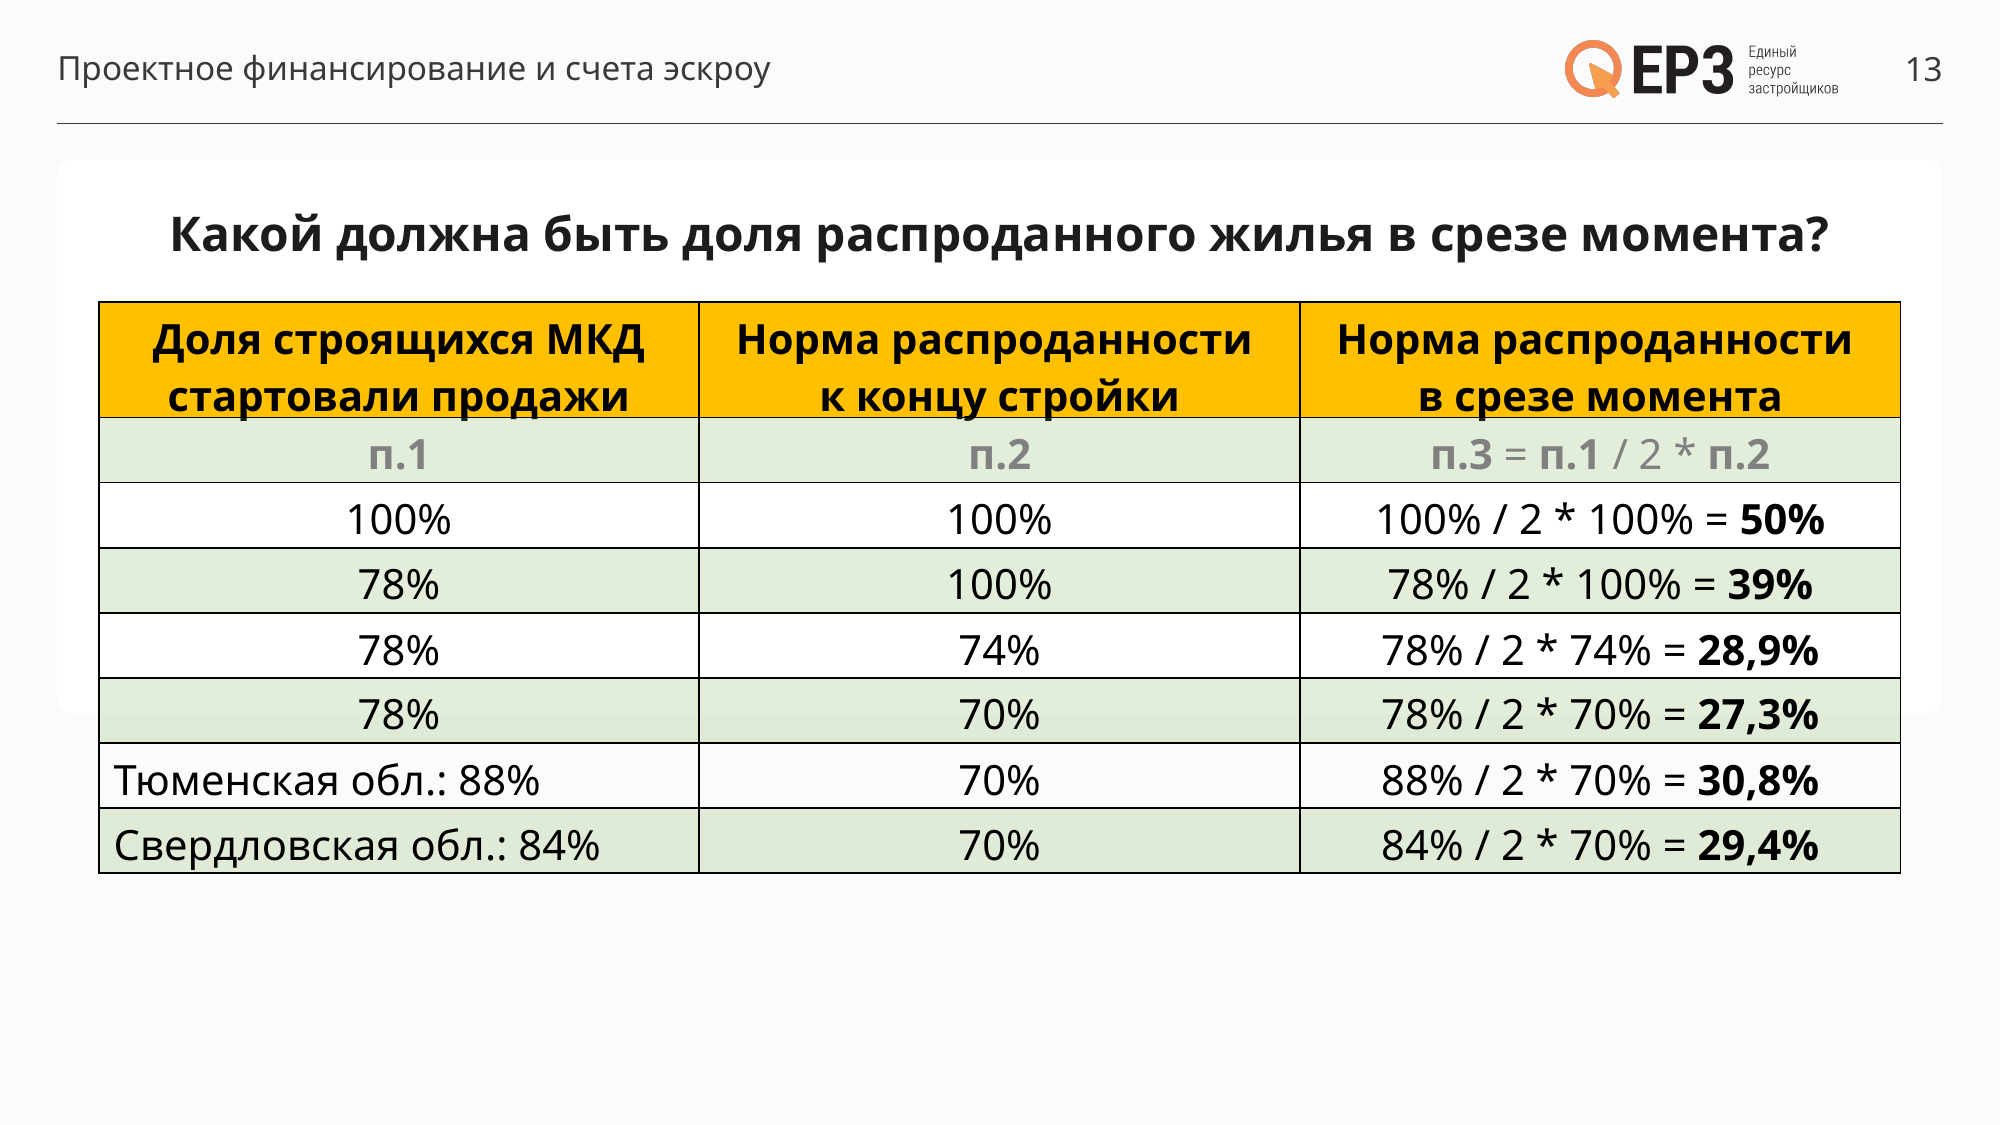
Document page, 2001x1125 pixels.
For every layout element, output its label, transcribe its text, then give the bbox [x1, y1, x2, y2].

table_cell 84% / 2 * 70% = 29,4% [1301, 809, 1900, 872]
table_cell 100% [700, 483, 1299, 547]
table_cell Тюменская обл.: 88% [100, 744, 698, 807]
table_cell 70% [700, 679, 1299, 742]
table_cell п.3 = п.1 / 2 * п.2 [1301, 418, 1900, 482]
picture [1565, 40, 1838, 98]
table_header Норма распроданности в срезе момента [1301, 303, 1900, 417]
table_cell 100% [100, 483, 698, 547]
table_cell 78% [100, 679, 698, 742]
table_header Норма распроданности к концу стройки [700, 303, 1299, 417]
table_cell 100% / 2 * 100% = 50% [1301, 483, 1900, 547]
table_cell 78% [100, 549, 698, 612]
table_cell 100% [700, 549, 1299, 612]
text_box Проектное финансирование и счета эскроу [57, 50, 1122, 89]
table_cell Свердловская обл.: 84% [100, 809, 698, 872]
text_box [55, 157, 1944, 716]
text_box 13 [1858, 38, 1943, 100]
text_box Какой должна быть доля распроданного жилья в срезе момента? [57, 172, 1943, 267]
table_cell 78% / 2 * 74% = 28,9% [1301, 614, 1900, 677]
table_cell 70% [700, 809, 1299, 872]
table_cell 74% [700, 614, 1299, 677]
table_cell 78% [100, 614, 698, 677]
table_cell п.1 [100, 418, 698, 482]
table_cell п.2 [700, 418, 1299, 482]
table_cell 78% / 2 * 70% = 27,3% [1301, 679, 1900, 742]
table_cell 78% / 2 * 100% = 39% [1301, 549, 1900, 612]
table_cell 88% / 2 * 70% = 30,8% [1301, 744, 1900, 807]
table_cell 70% [700, 744, 1299, 807]
table_header Доля строящихся МКД стартовали продажи [100, 303, 698, 417]
